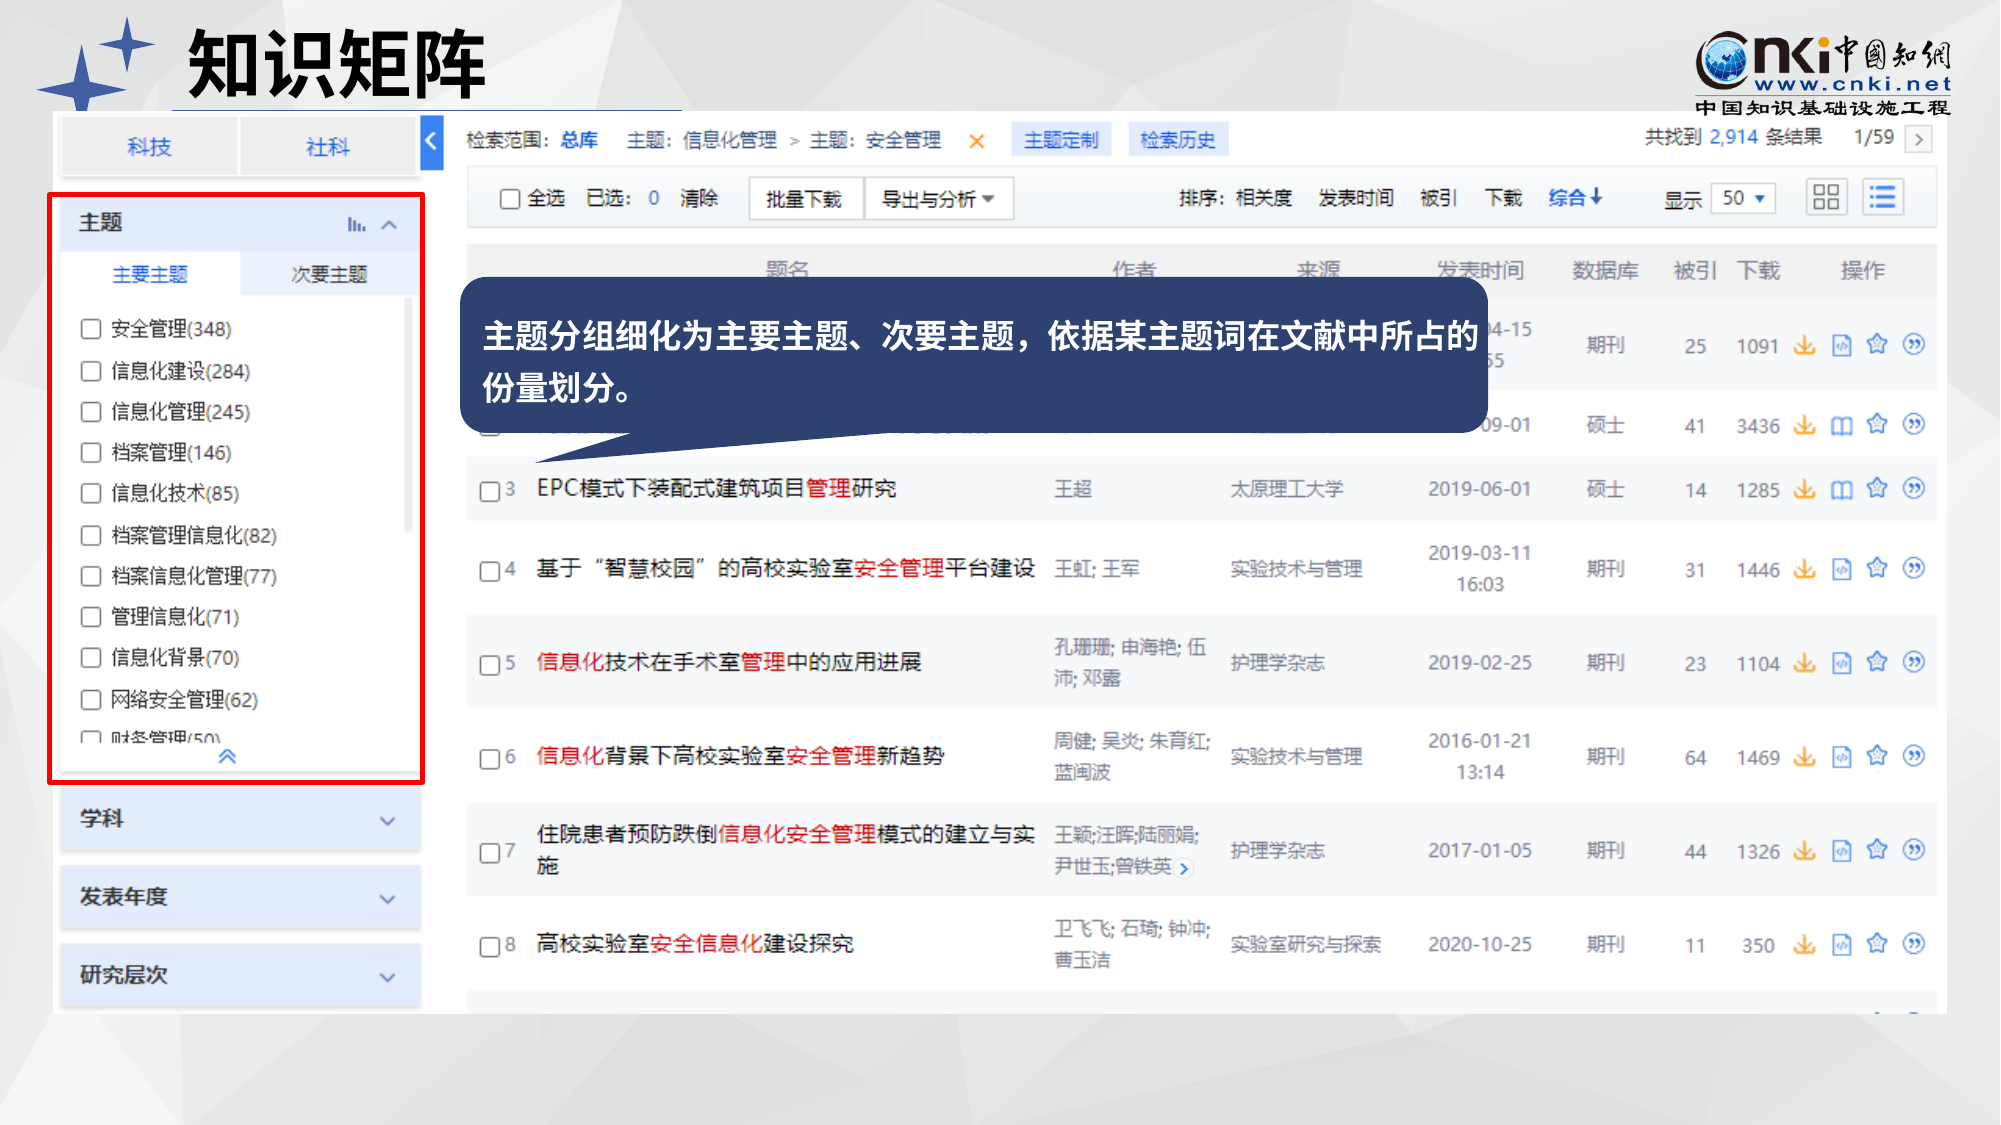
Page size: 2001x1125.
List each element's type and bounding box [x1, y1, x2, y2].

picture [0, 0, 2000, 1125]
text_box [35, 15, 156, 136]
